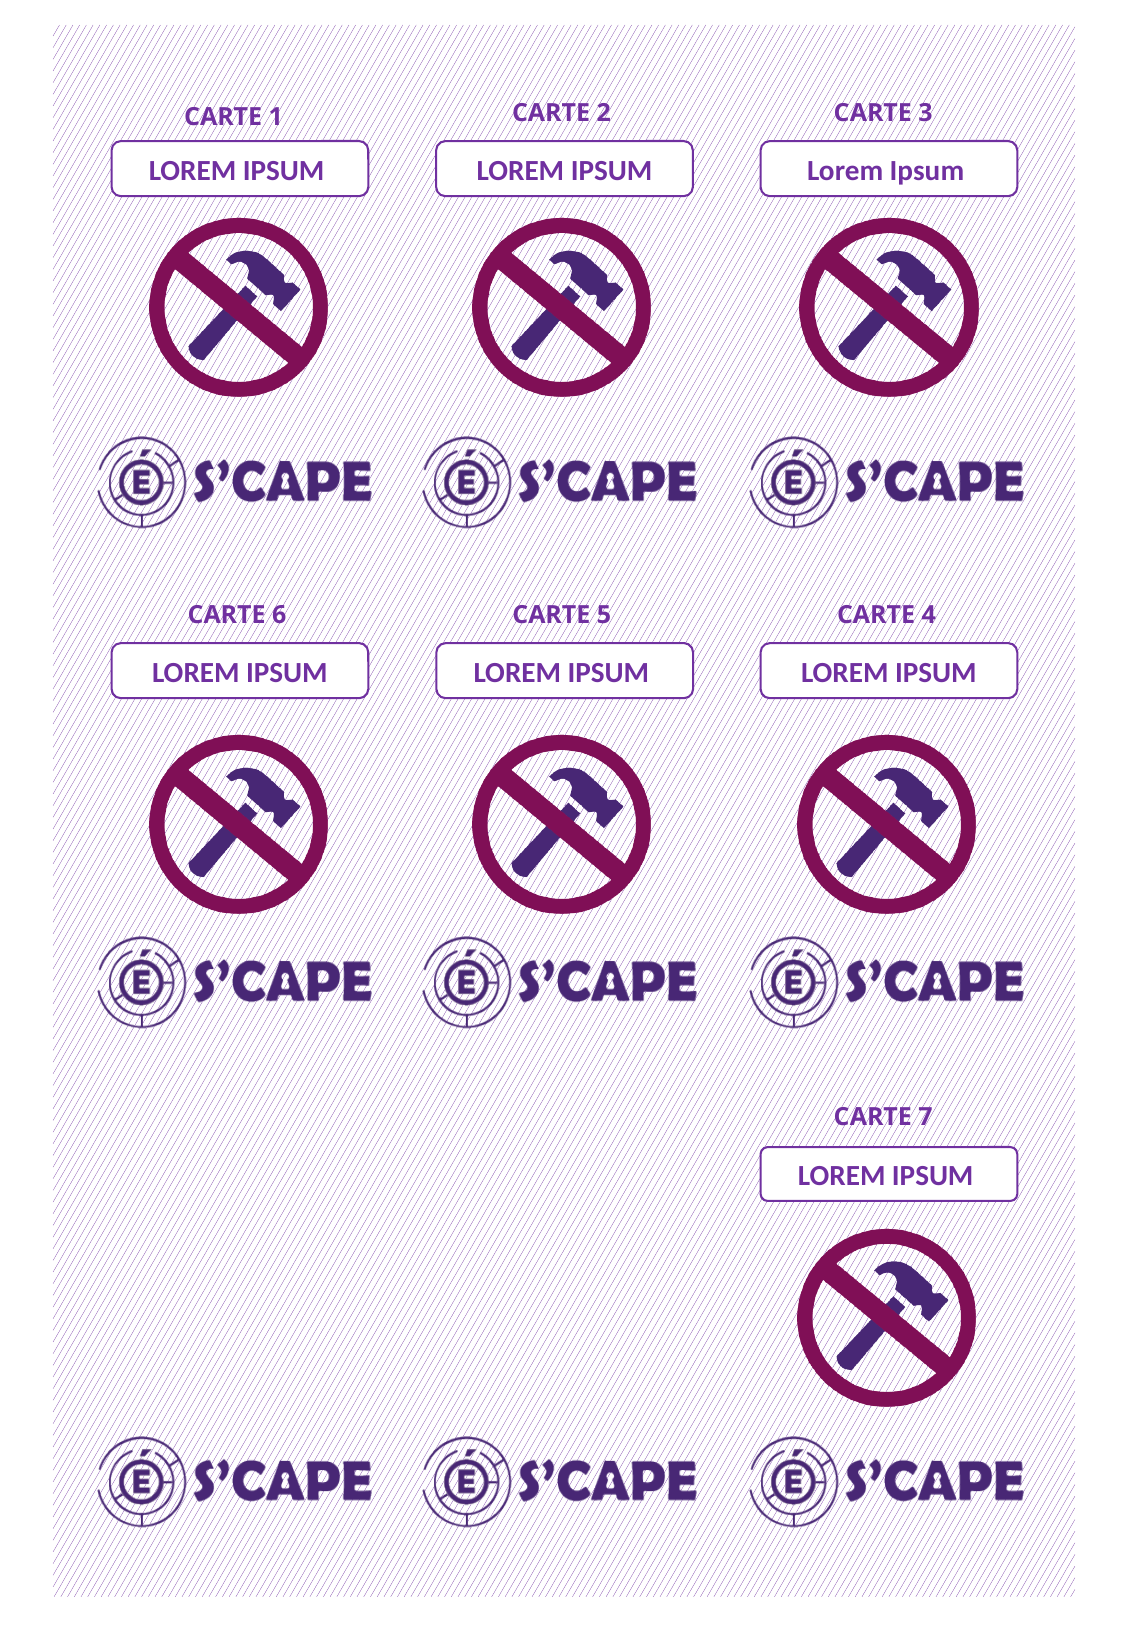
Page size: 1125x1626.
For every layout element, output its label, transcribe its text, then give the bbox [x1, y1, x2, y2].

text_box LOREM IPSUM [436, 643, 694, 699]
text_box CARTE 1 [74, 88, 400, 139]
text_box Lorem Ipsum [760, 141, 1018, 197]
picture [97, 436, 372, 529]
picture [149, 734, 328, 914]
text_box CARTE 2 [399, 88, 723, 134]
picture [97, 936, 372, 1029]
text_box LOREM IPSUM [436, 141, 693, 197]
picture [149, 217, 328, 397]
picture [797, 1228, 976, 1408]
picture [749, 1436, 1024, 1528]
picture [749, 436, 1024, 529]
picture [422, 936, 697, 1029]
text_box CARTE 3 [723, 88, 1049, 134]
picture [472, 217, 651, 397]
text_box CARTE 6 [74, 590, 399, 636]
picture [749, 936, 1024, 1029]
text_box CARTE 4 [724, 590, 1049, 636]
picture [422, 1436, 697, 1528]
text_box CARTE 7 [723, 1092, 1049, 1138]
picture [472, 734, 651, 914]
text_box LOREM IPSUM [760, 643, 1018, 699]
text_box LOREM IPSUM [760, 1147, 1018, 1201]
text_box LOREM IPSUM [111, 643, 369, 699]
picture [799, 217, 979, 397]
picture [97, 1436, 372, 1528]
picture [422, 436, 697, 529]
picture [797, 734, 976, 914]
text_box LOREM IPSUM [111, 141, 369, 197]
text_box CARTE 5 [399, 590, 724, 636]
